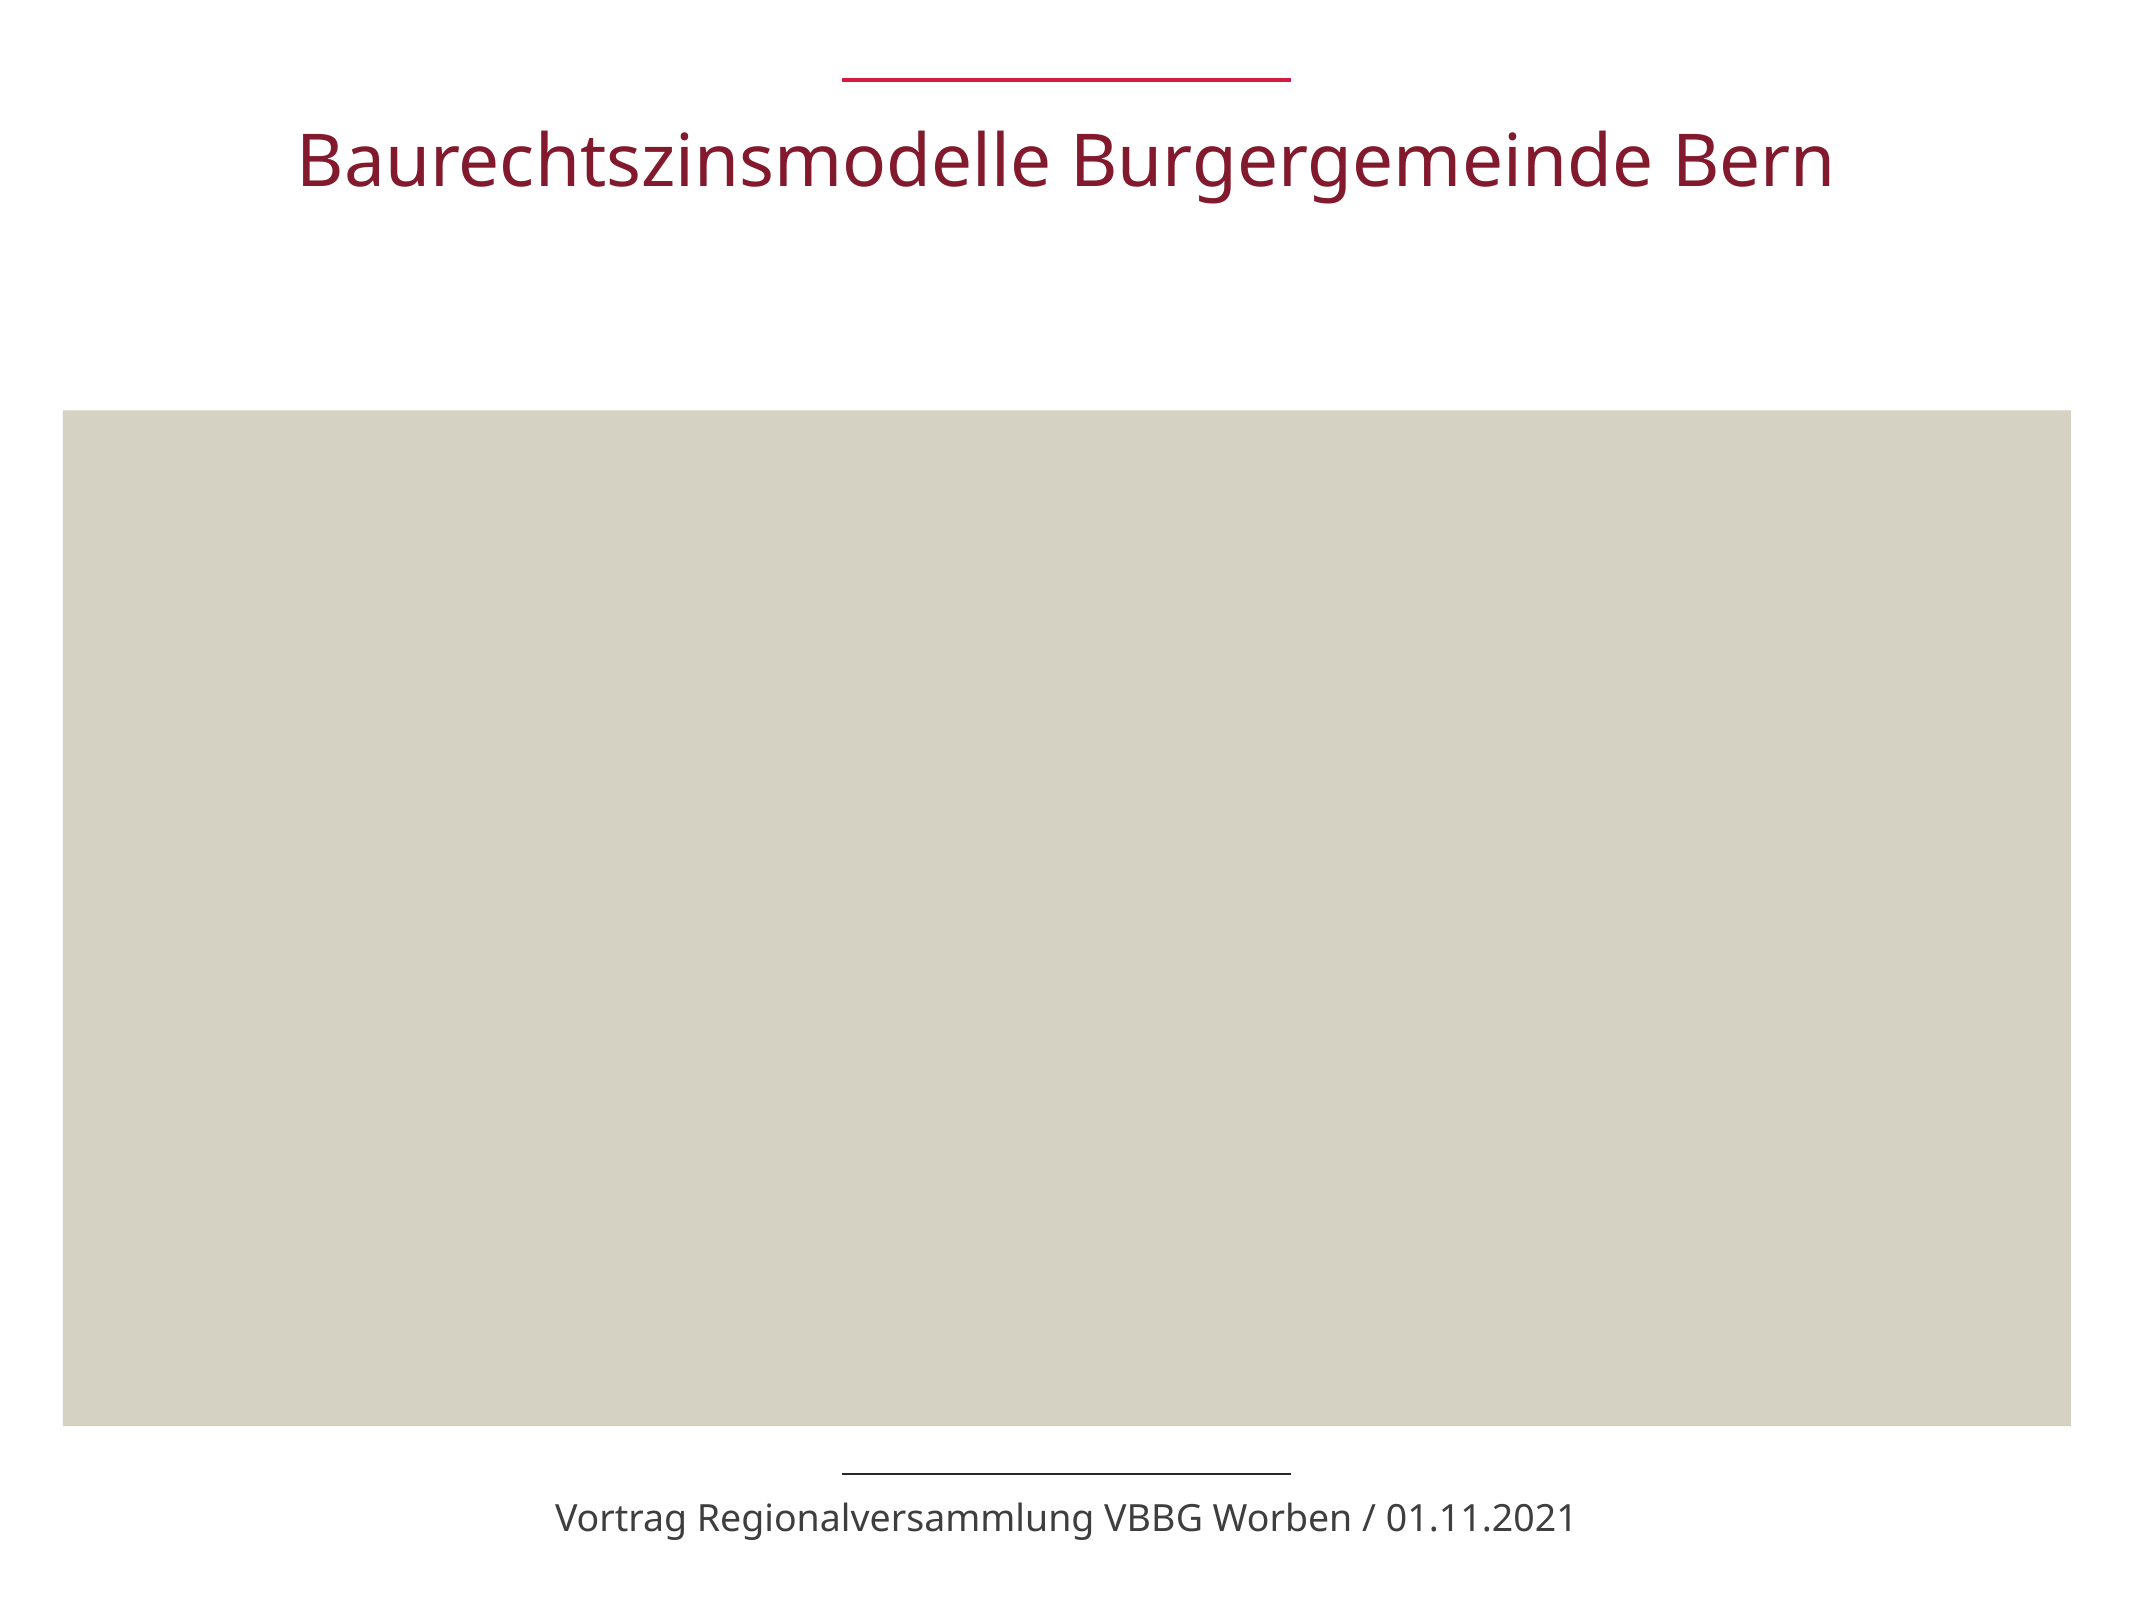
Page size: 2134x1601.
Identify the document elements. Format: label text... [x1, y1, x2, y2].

title Baurechtszinsmodelle Burgergemeinde Bern [169, 103, 1965, 214]
footer Vortrag Regionalversammlung VBBG Worben / 01.11.2021 [169, 1483, 1965, 1569]
